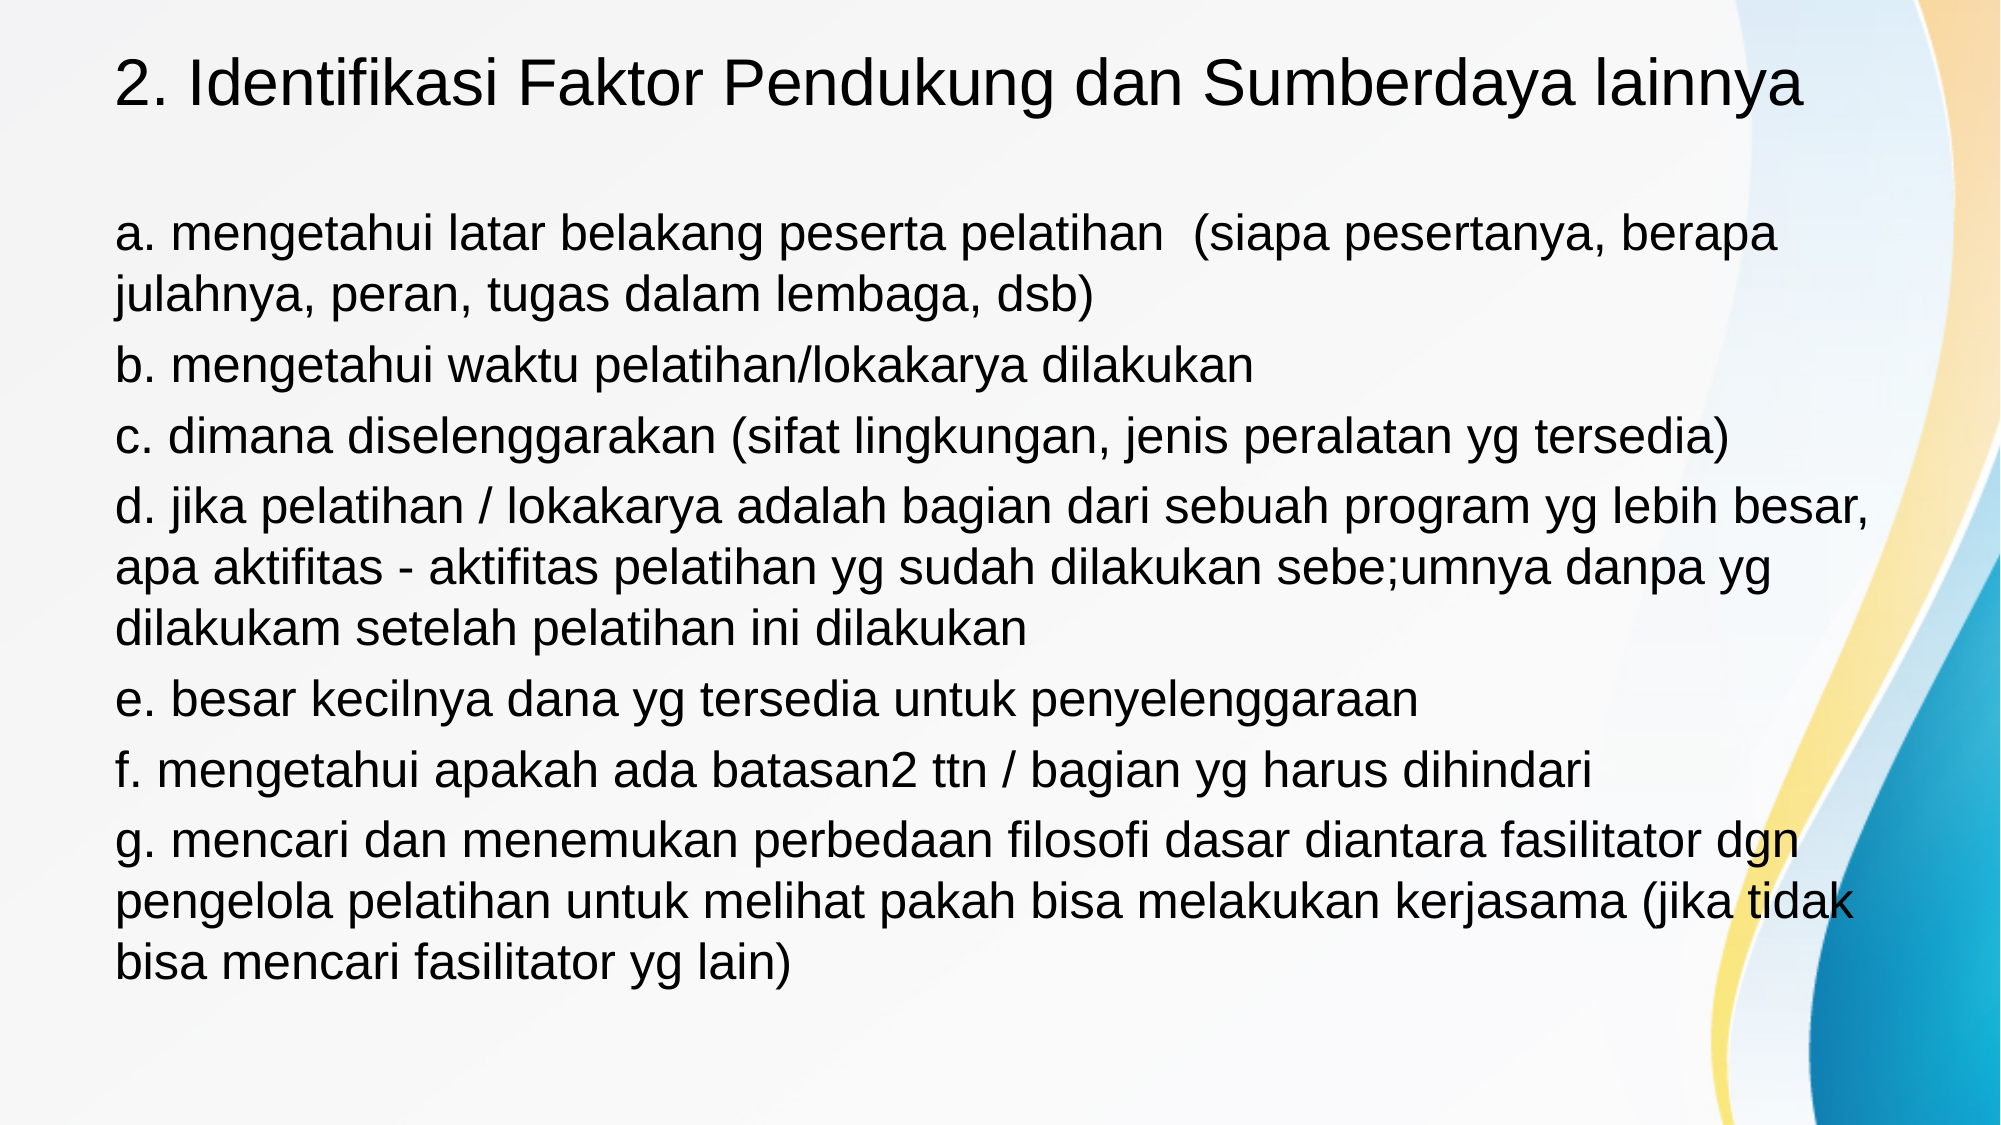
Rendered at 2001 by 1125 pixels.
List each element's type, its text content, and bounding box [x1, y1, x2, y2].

list a. mengetahui latar belakang peserta pelatihan (siapa pesertanya, berapa julahnya, peran, tugas dalam lembaga, dsb) b. mengetahui waktu pelatihan/lokakarya dilakukan c. dimana diselenggarakan (sifat lingkungan, jenis peralatan yg tersedia) d. jika pelatihan / lokakarya adalah bagian dari sebuah program yg lebih besar, apa aktifitas - aktifitas pelatihan yg sudah dilakukan sebe;umnya danpa yg dilakukam setelah pelatihan ini dilakukan e. besar kecilnya dana yg tersedia untuk penyelenggaraan f. mengetahui apakah ada batasan2 ttn / bagian yg harus dihindari g. mencari dan menemukan perbedaan filosofi dasar diantara fasilitator dgn pengelola pelatihan untuk melihat pakah bisa melakukan kerjasama (jika tidak bisa mencari fasilitator yg lain) [99, 192, 1901, 1006]
picture [0, 0, 2001, 1125]
title 2. Identifikasi Faktor Pendukung dan Sumberdaya lainnya [99, 30, 1901, 127]
